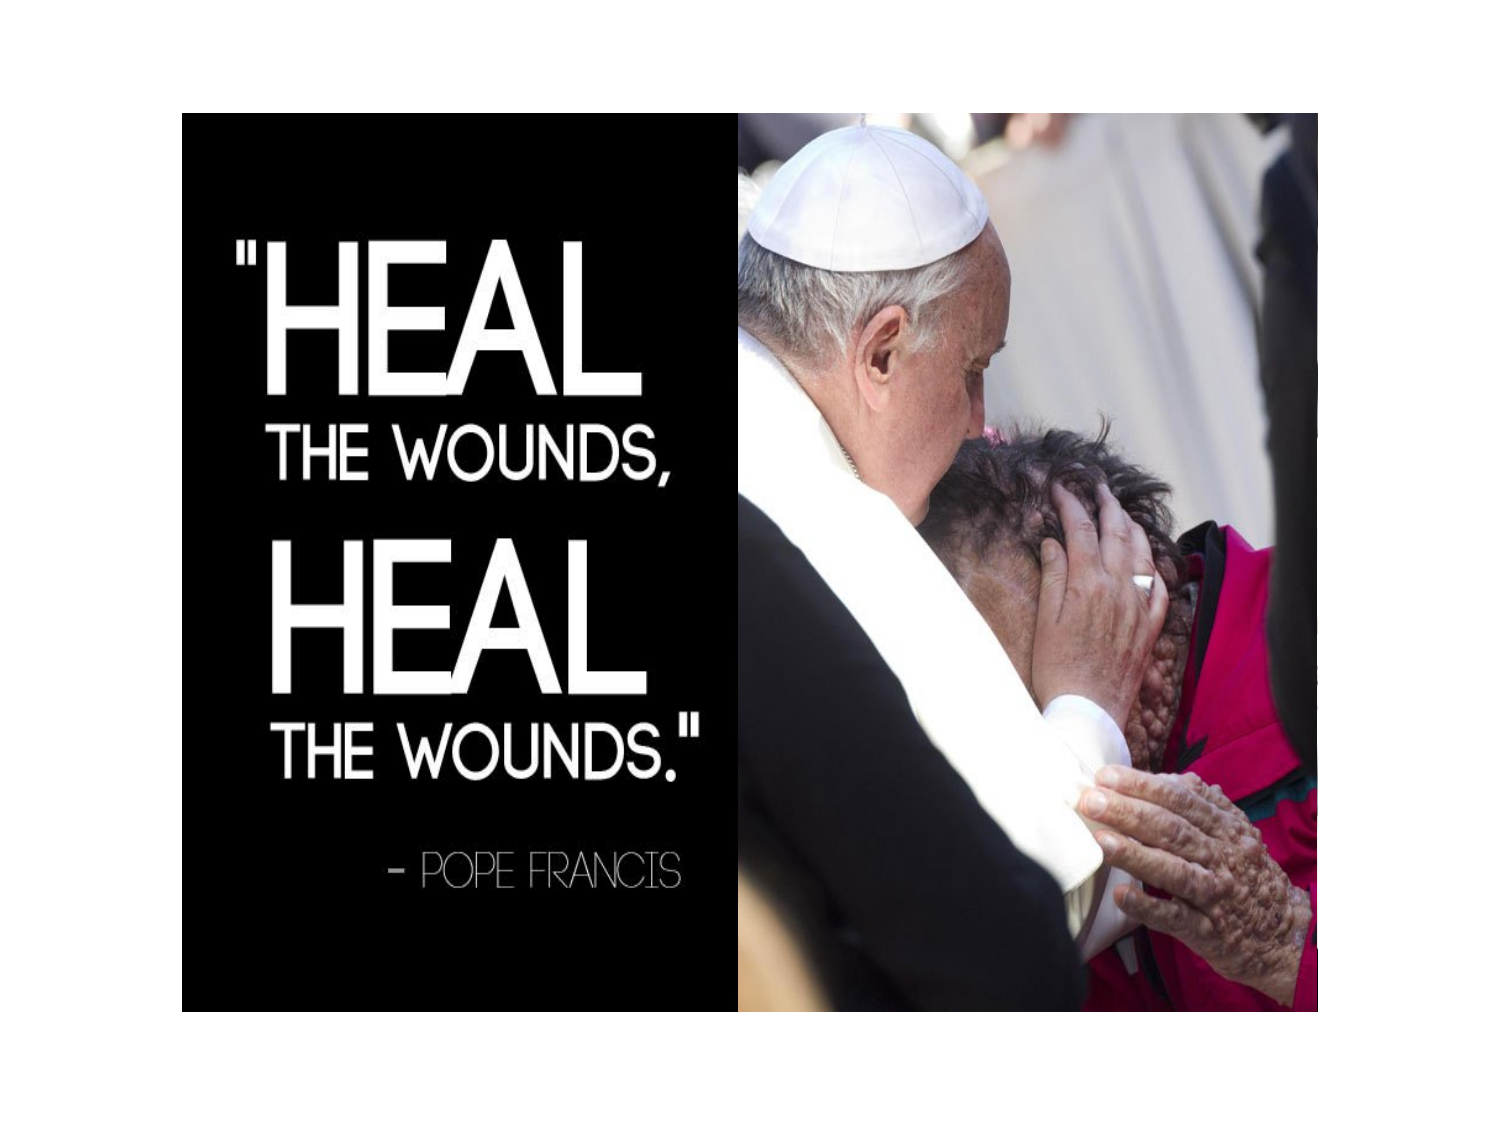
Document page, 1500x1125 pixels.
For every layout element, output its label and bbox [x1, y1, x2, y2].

picture [737, 113, 1318, 1012]
list [182, 113, 735, 1012]
